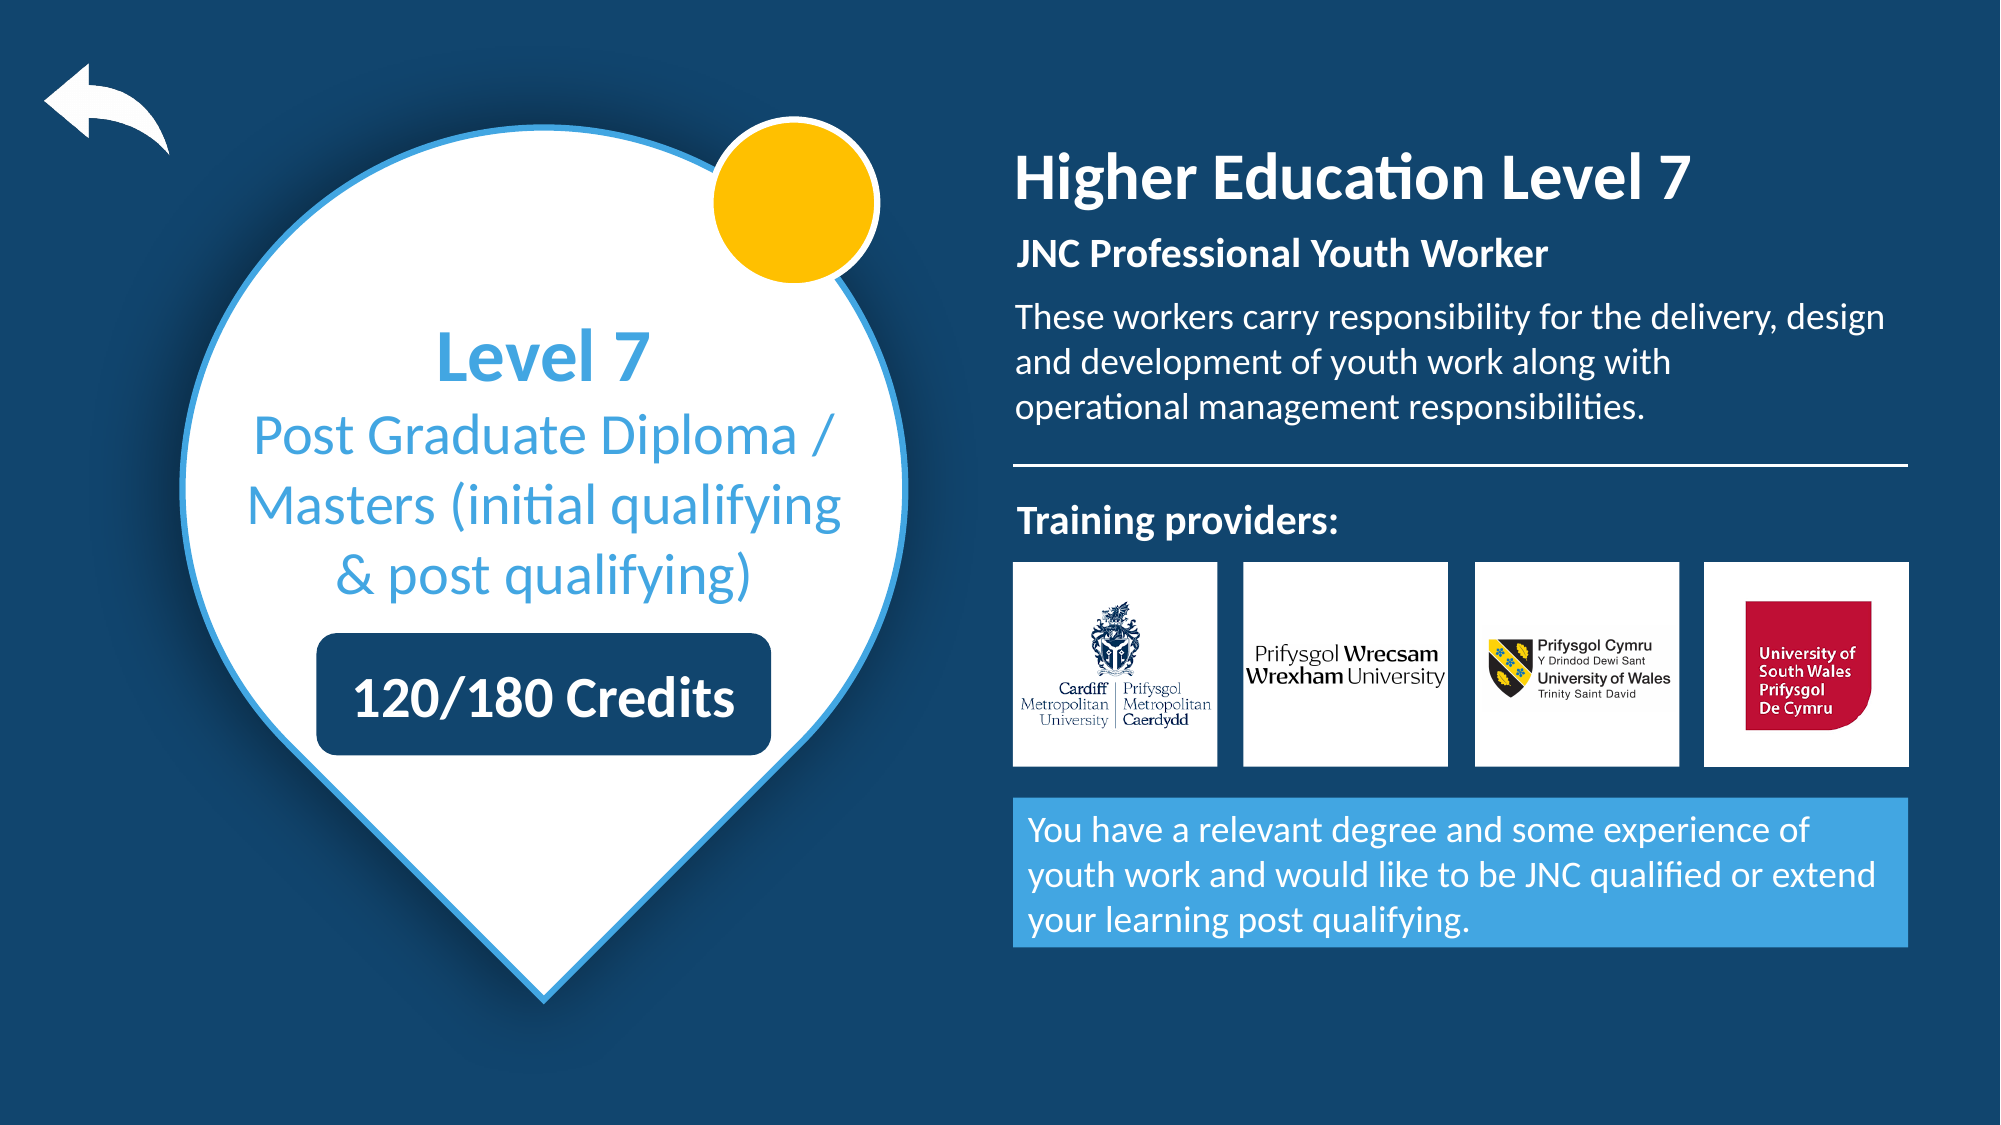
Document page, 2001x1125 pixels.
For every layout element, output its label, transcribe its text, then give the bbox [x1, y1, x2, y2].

text_box Higher Education Level 7 [999, 125, 1721, 220]
text_box [708, 117, 879, 288]
picture [1014, 594, 1216, 738]
text_box You have a relevant degree and some experience of youth work and would like to be JNC qualified or extend your learning post qualifying. [1013, 797, 1909, 948]
text_box JNC Professional Youth Worker [1002, 218, 1743, 284]
text_box [1474, 561, 1681, 768]
picture [1246, 643, 1445, 689]
text_box 120/180 Credits [314, 631, 773, 757]
picture [31, 33, 183, 185]
text_box These workers carry responsibility for the delivery, design and development of youth work along with operational management responsibilities. [999, 284, 1909, 435]
picture [1481, 624, 1677, 713]
text_box [1011, 561, 1219, 768]
picture [1703, 561, 1910, 768]
text_box [234, 125, 854, 299]
text_box [1242, 561, 1449, 768]
text_box [180, 358, 907, 1003]
text_box Training providers: [1002, 485, 1743, 550]
text_box Level 7 Post Graduate Diploma / Masters (initial qualifying & post qualifying) [205, 299, 883, 614]
